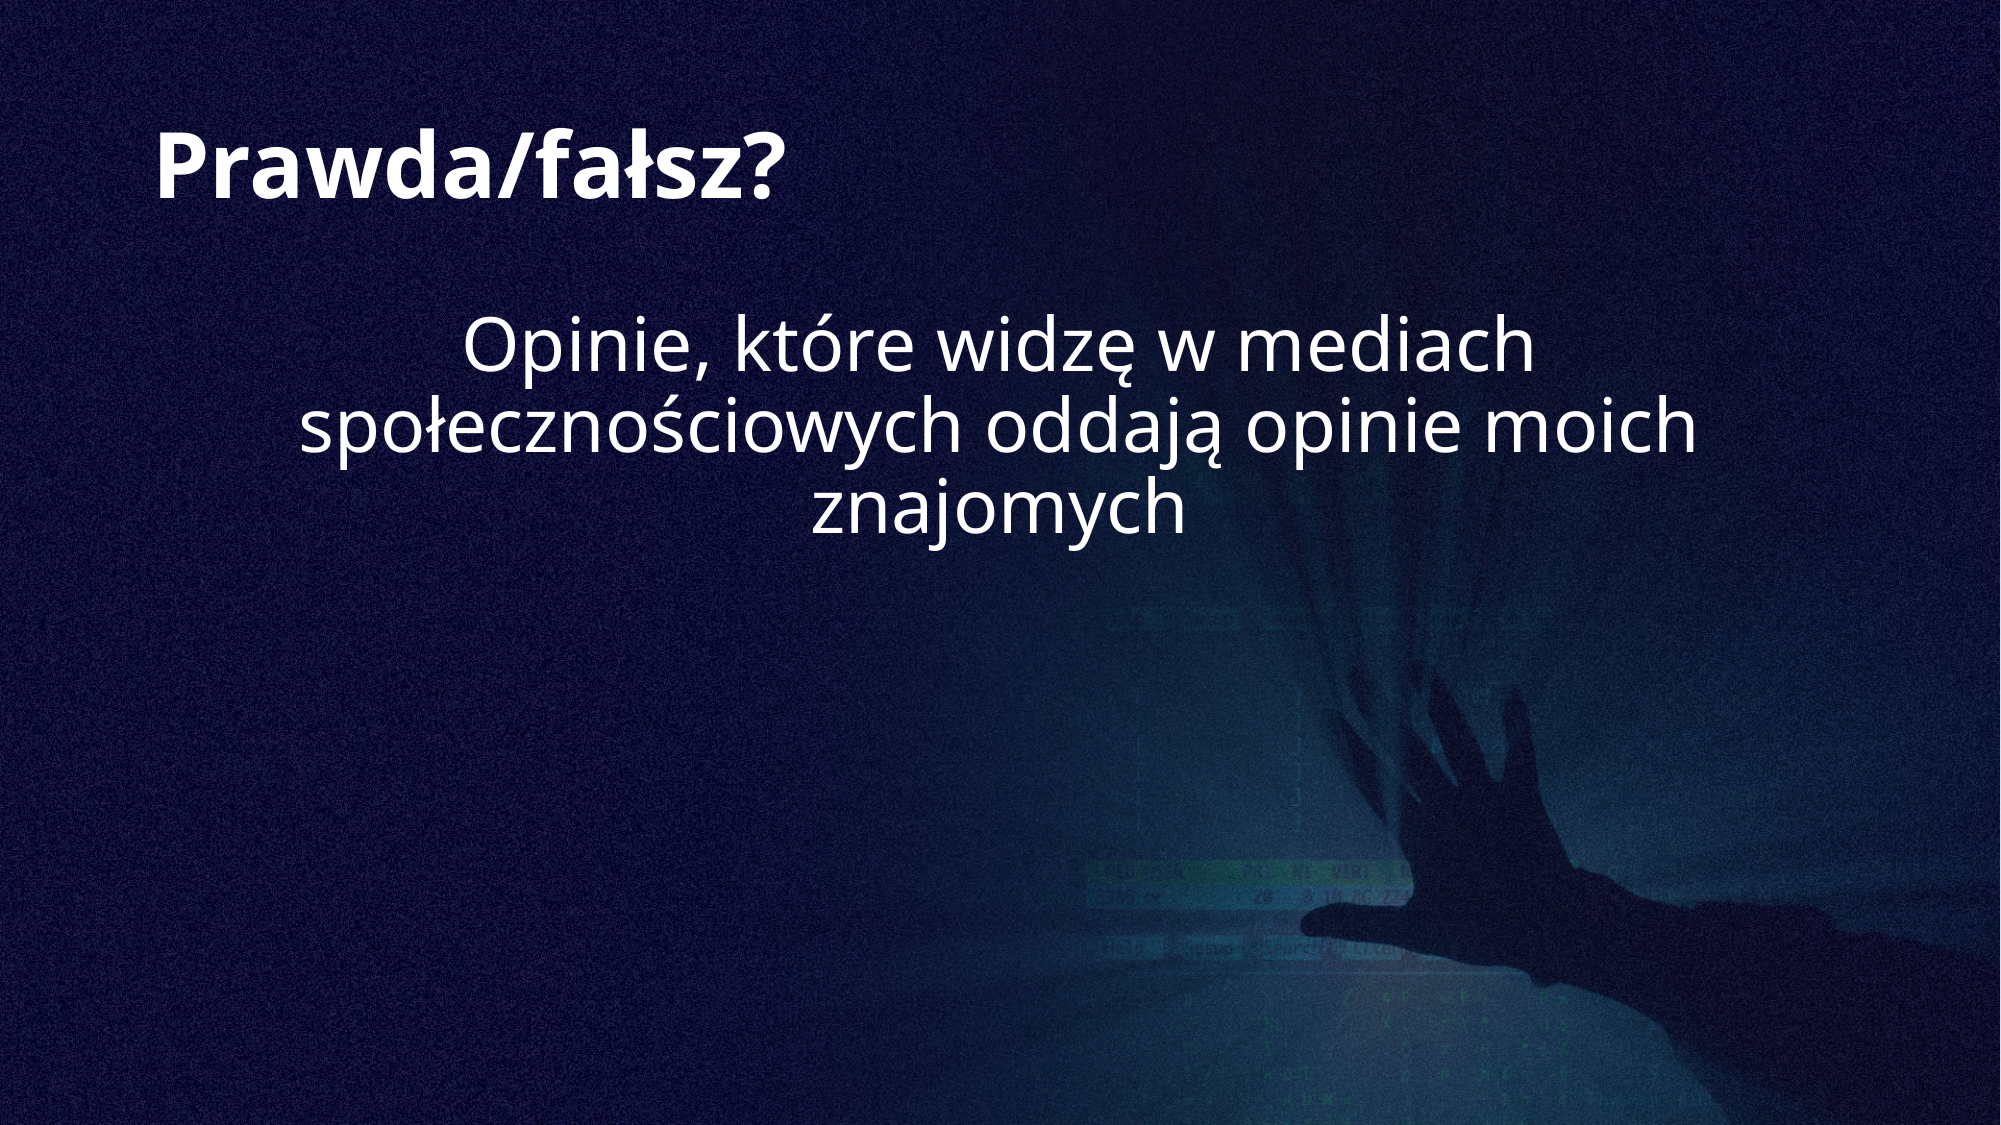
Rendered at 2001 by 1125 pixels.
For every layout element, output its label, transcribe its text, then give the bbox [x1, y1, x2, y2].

picture [0, 0, 2001, 1125]
title Prawda/fałsz? [137, 59, 1863, 278]
list Opinie, które widzę w mediach społecznościowych oddają opinie moich znajomych [137, 299, 1863, 1014]
